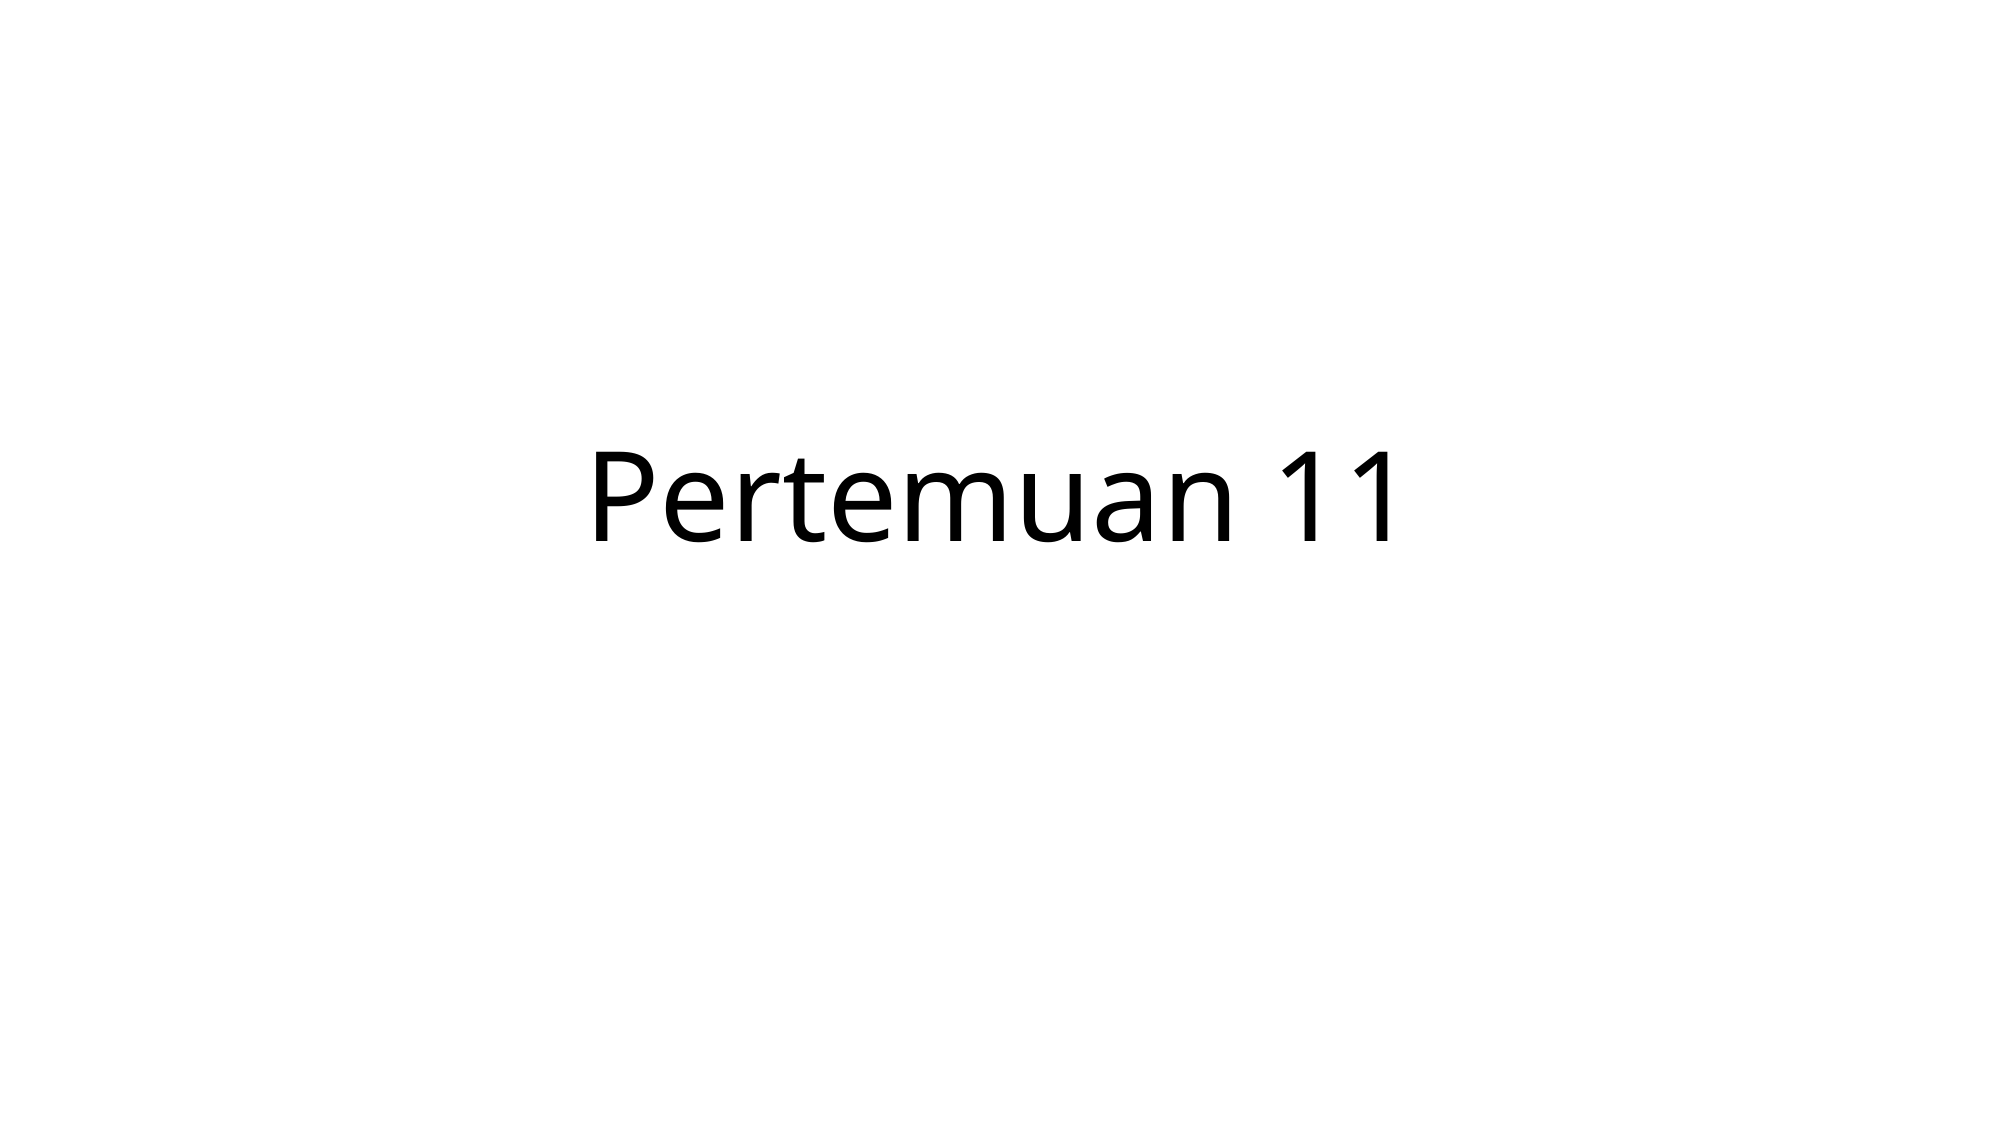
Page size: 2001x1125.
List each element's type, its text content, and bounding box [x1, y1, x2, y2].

title Pertemuan 11 [249, 184, 1750, 576]
